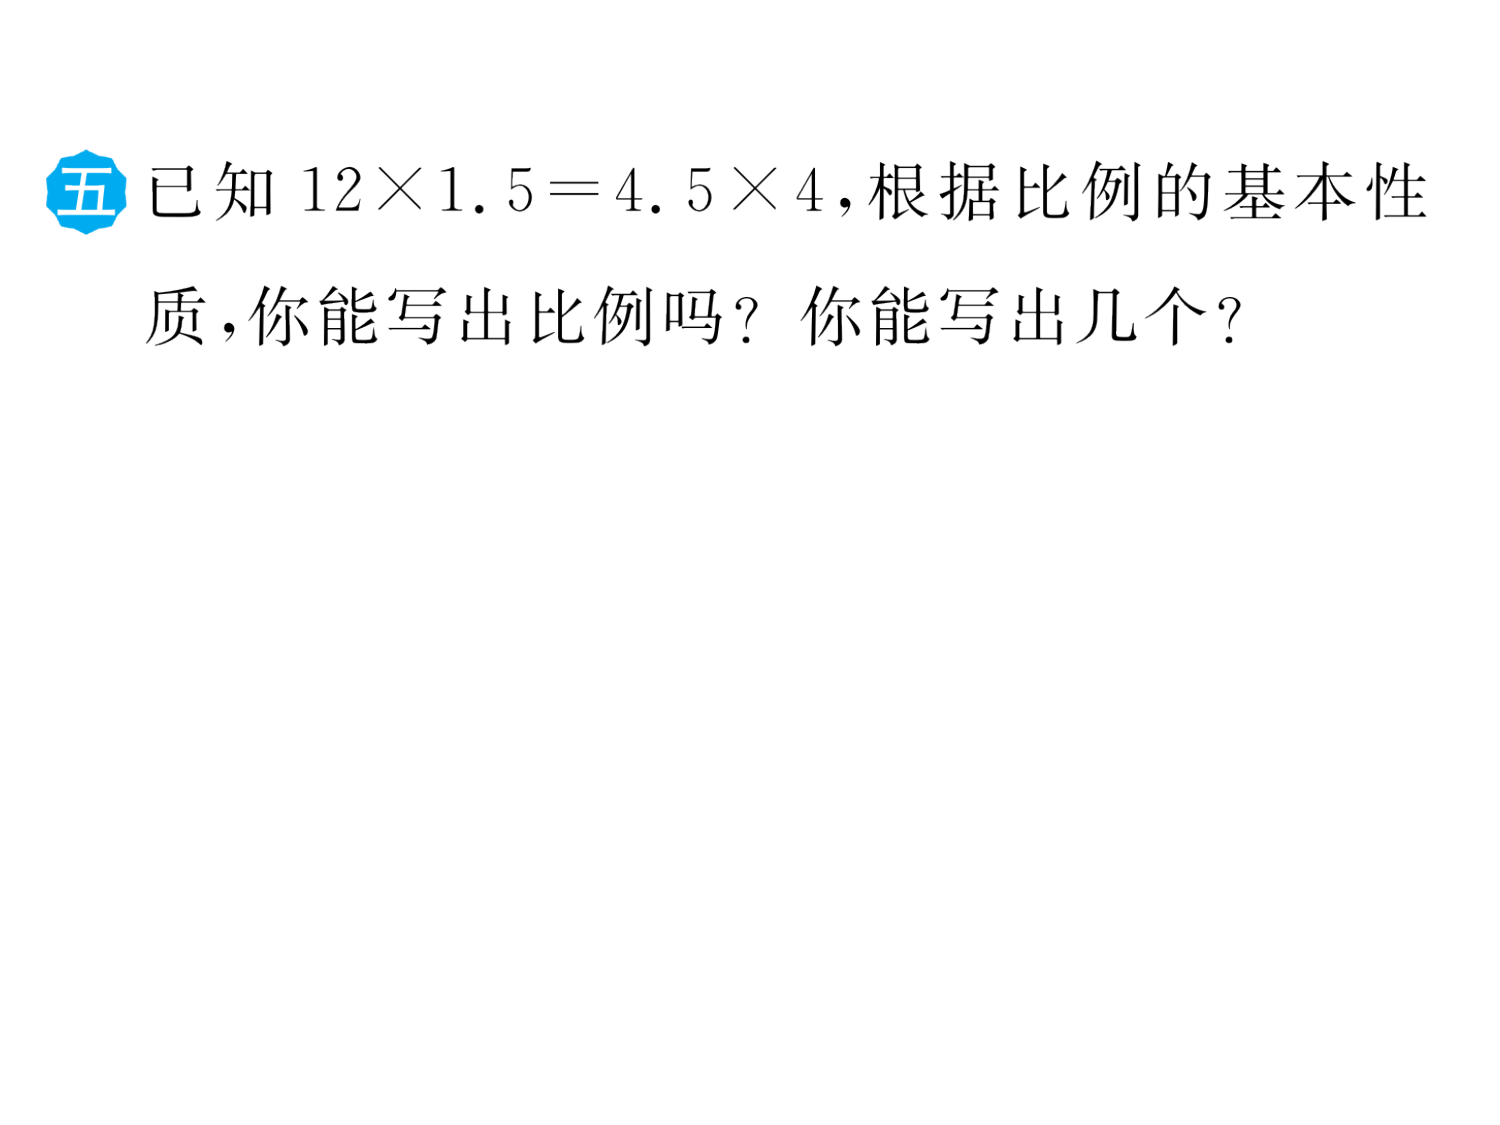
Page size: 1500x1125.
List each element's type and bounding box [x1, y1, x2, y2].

picture [41, 137, 1459, 963]
